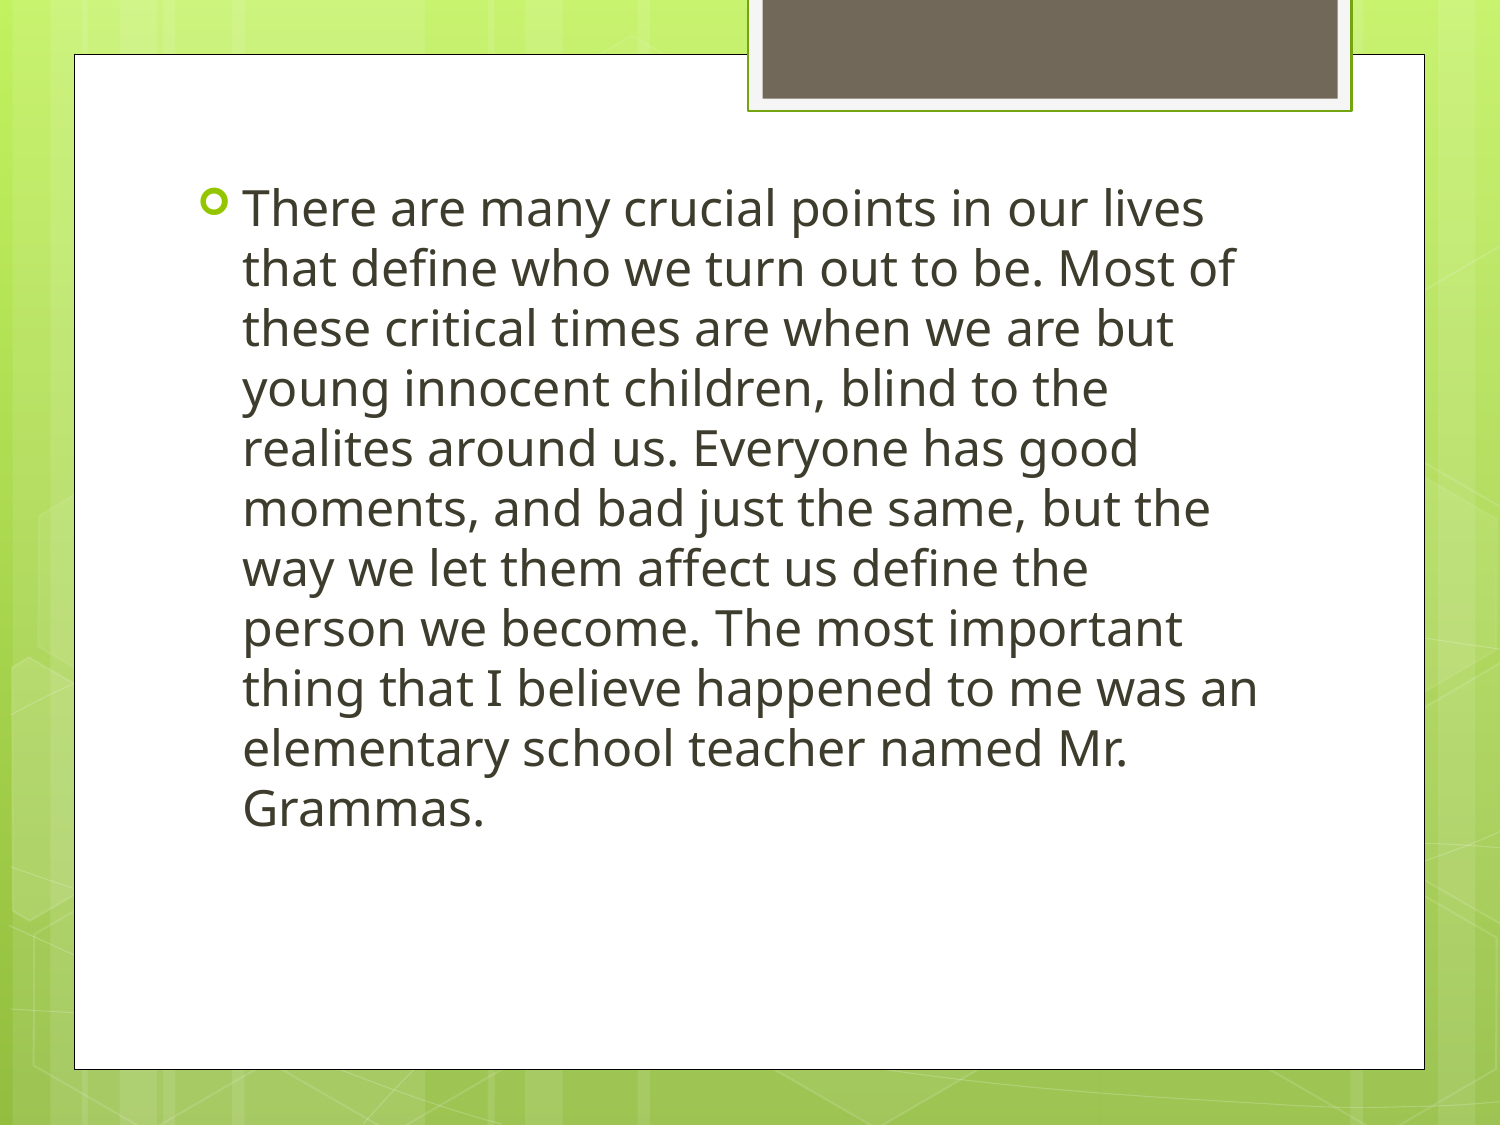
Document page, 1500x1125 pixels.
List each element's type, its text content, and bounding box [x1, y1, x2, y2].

list There are many crucial points in our lives that define who we turn out to be. Most of these critical times are when we are but young innocent children, blind to the realites around us. Everyone has good moments, and bad just the same, but the way we let them affect us define the person we become. The most important thing that I believe happened to me was an elementary school teacher named Mr. Grammas. [171, 168, 1283, 957]
